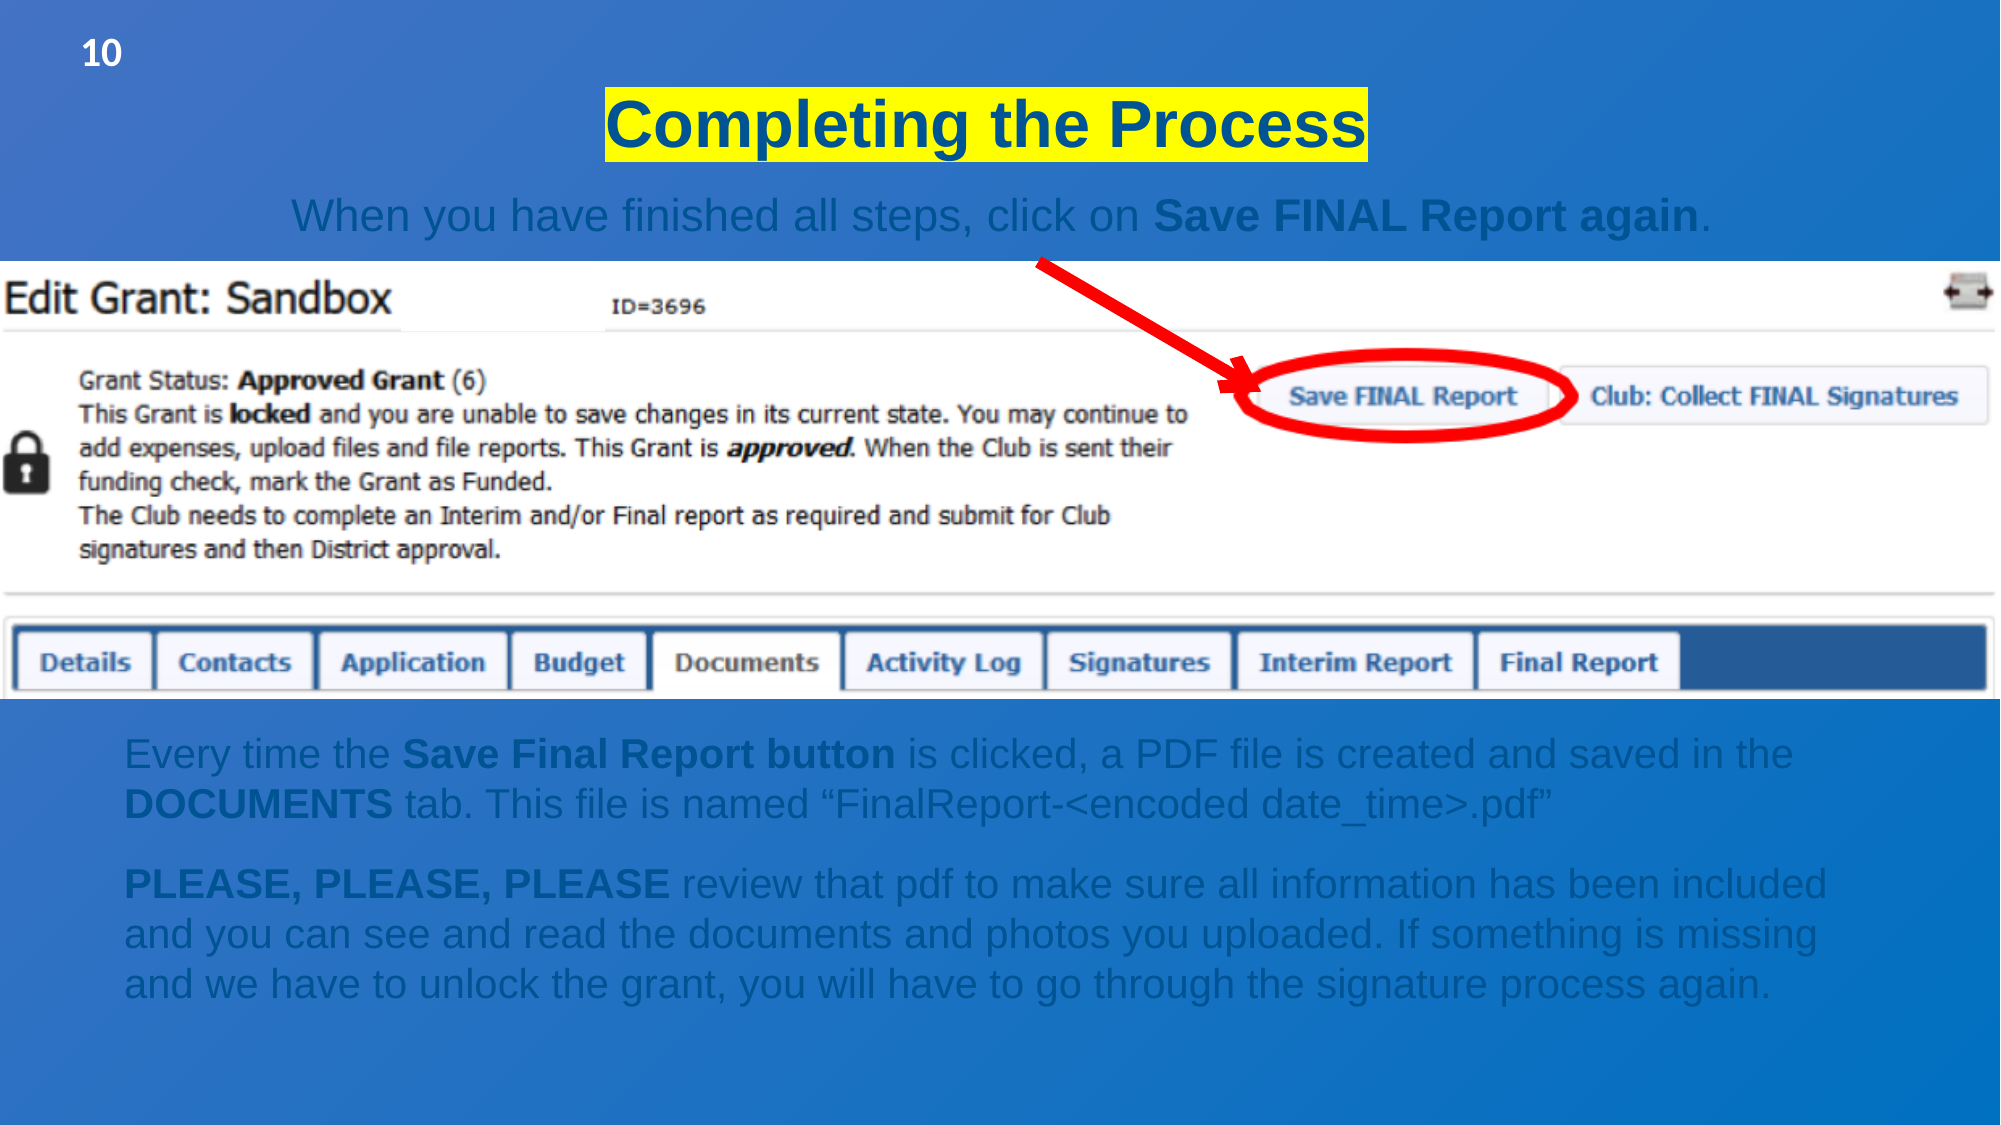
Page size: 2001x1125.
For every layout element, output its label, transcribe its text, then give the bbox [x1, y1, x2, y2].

text_box Completing the Process [170, 73, 1804, 168]
picture [0, 261, 2000, 699]
text_box Every time the Save Final Report button is clicked, a PDF file is created and saved in the DOCUMENTS tab. This file is named “FinalReport-<encoded date_time>.pdf” PLEASE, PLEASE, PLEASE review that pdf to make sure all information has been included and you can see and read the documents and photos you uploaded. If something is missing and we have to unlock the grant, you will have to go through the signature process again. [109, 719, 1895, 1015]
text_box When you have finished all steps, click on Save FINAL Report again. [22, 178, 1981, 248]
slide_number 10 [24, 17, 138, 82]
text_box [1038, 261, 1262, 392]
